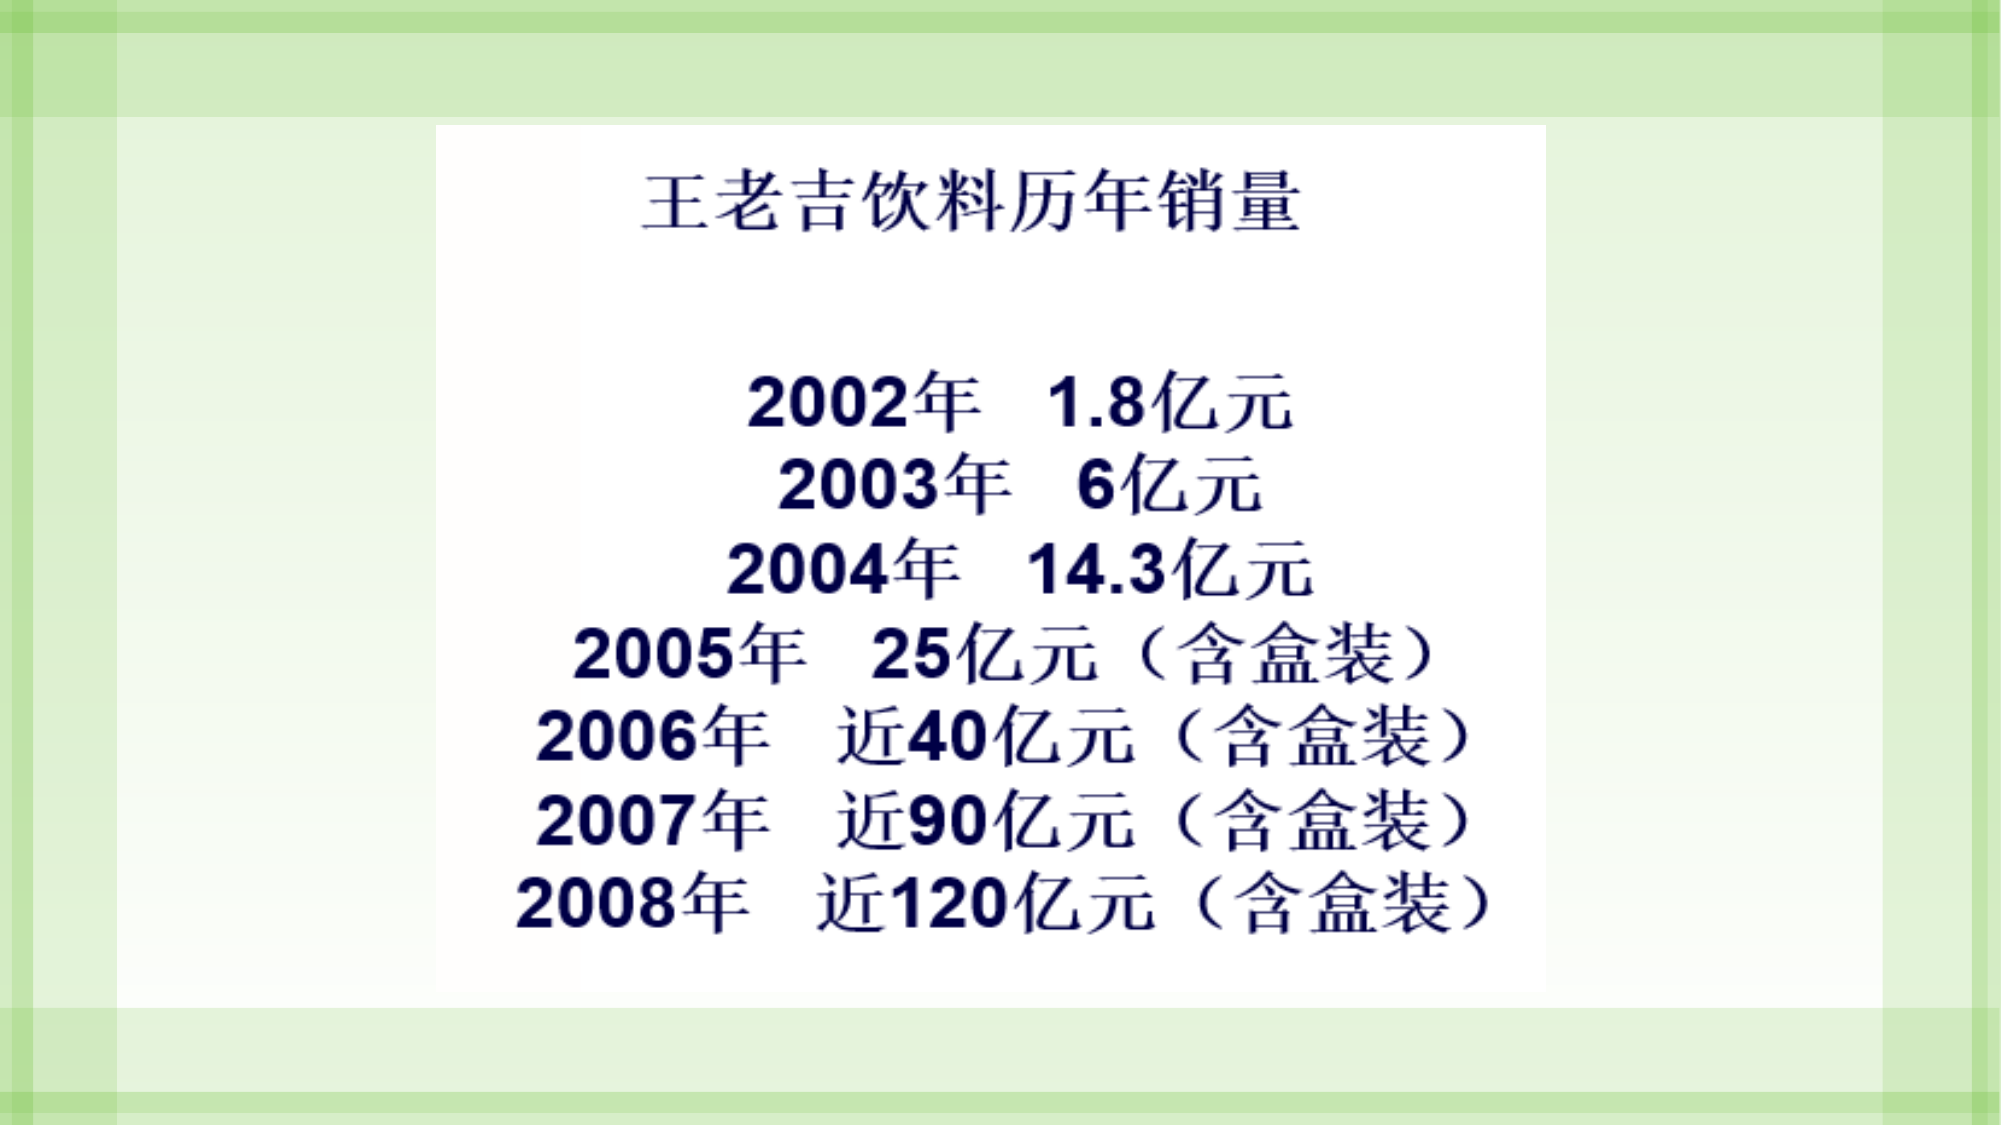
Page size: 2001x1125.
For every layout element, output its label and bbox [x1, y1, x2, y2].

picture [436, 125, 1546, 992]
